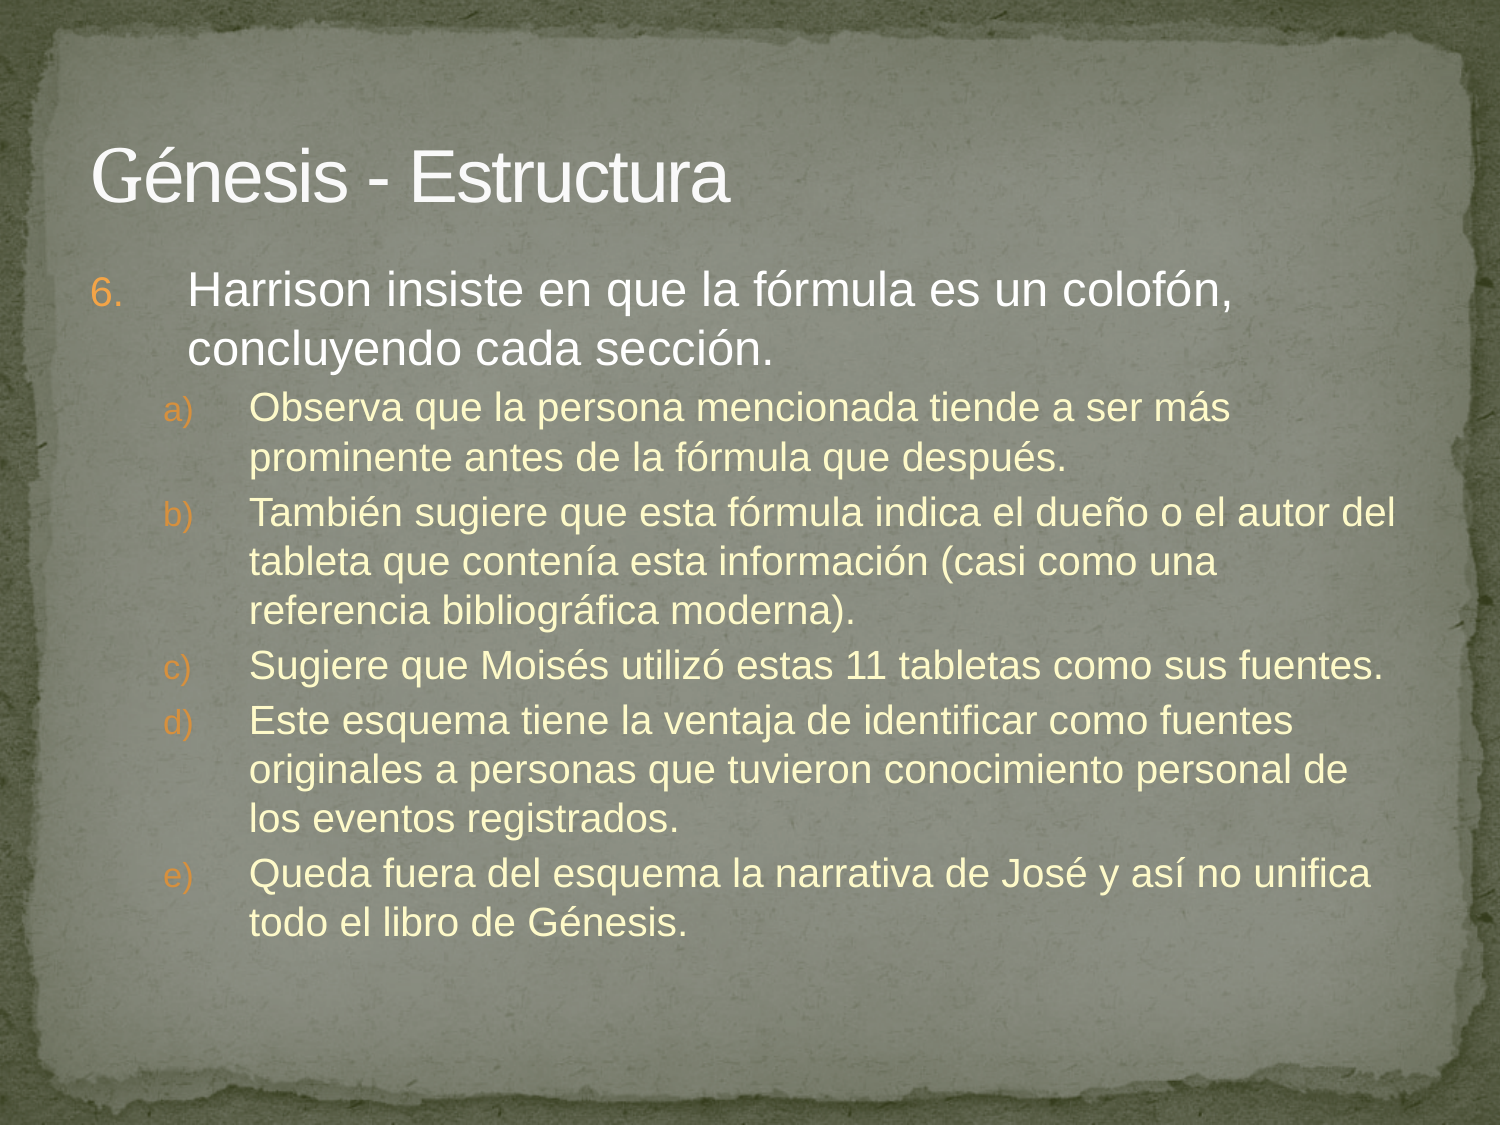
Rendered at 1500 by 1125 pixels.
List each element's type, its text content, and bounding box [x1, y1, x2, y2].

title Génesis - Estructura [74, 24, 1425, 225]
list Harrison insiste en que la fórmula es un colofón, concluyendo cada sección. Observa que la persona mencionada tiende a ser más prominente antes de la fórmula que después. También sugiere que esta fórmula indica el dueño o el autor del tableta que contenía esta información (casi como una referencia bibliográfica moderna). Sugiere que Moisés utilizó estas 11 tabletas como sus fuentes. Este esquema tiene la ventaja de identificar como fuentes originales a personas que tuvieron conocimiento personal de los eventos registrados. Queda fuera del esquema la narrativa de José y así no unifica todo el libro de Génesis. [75, 249, 1425, 1000]
